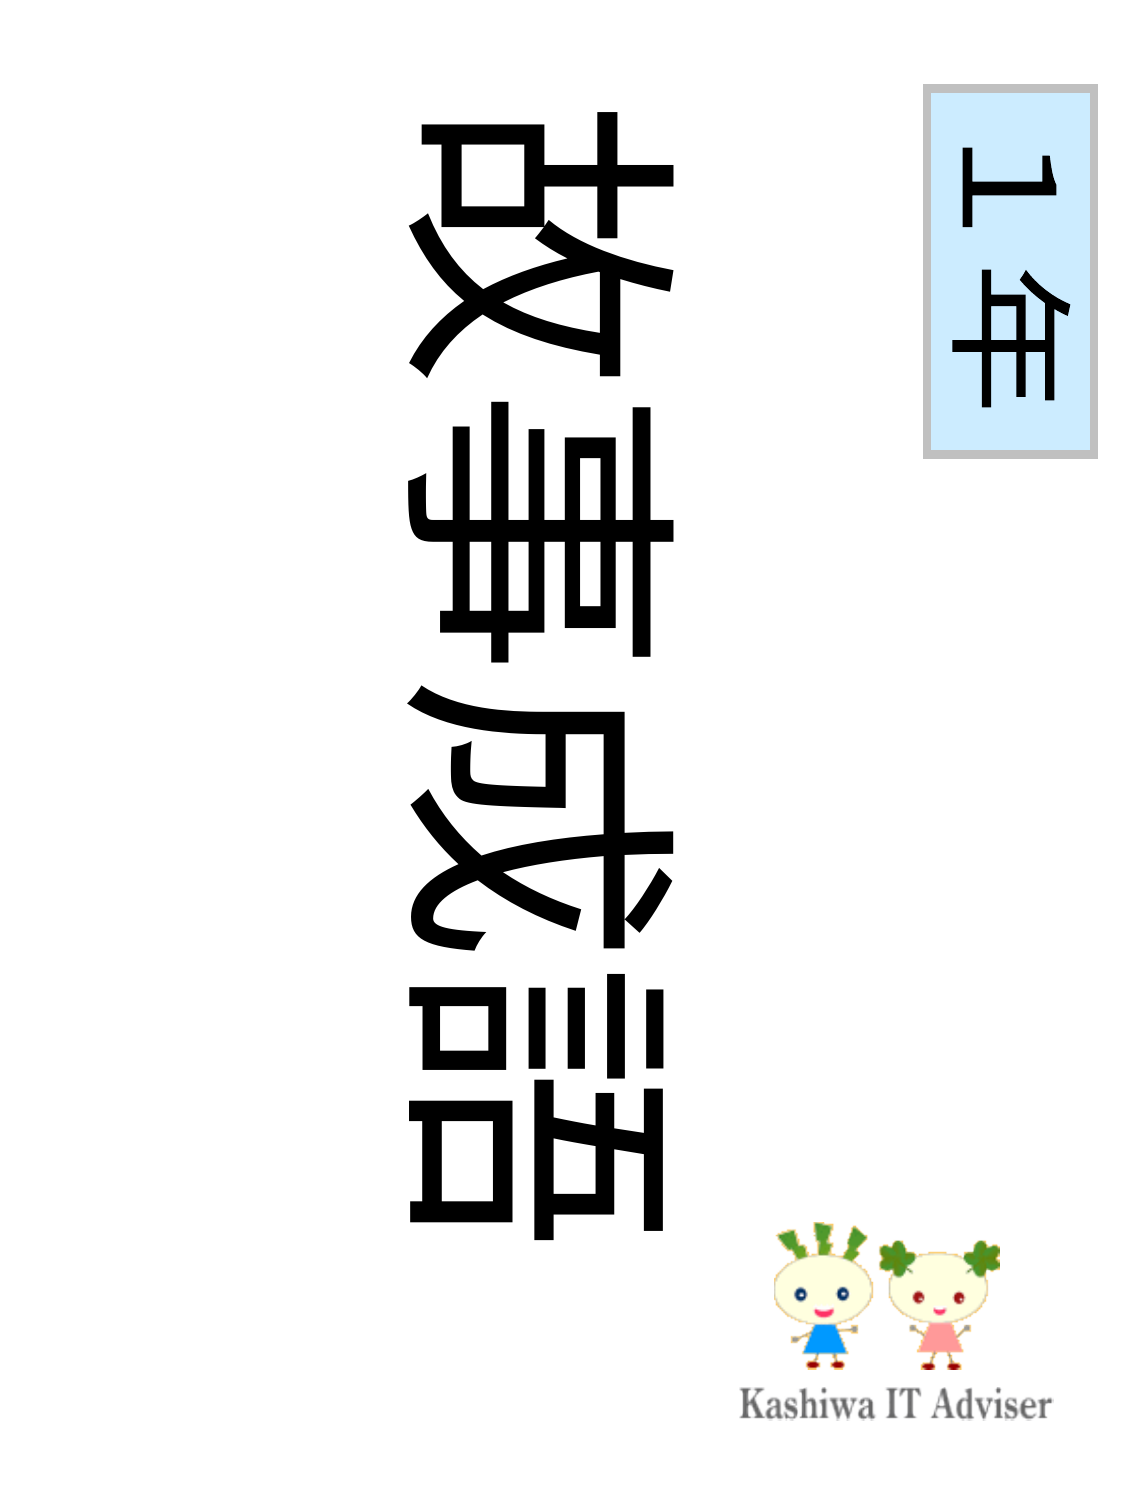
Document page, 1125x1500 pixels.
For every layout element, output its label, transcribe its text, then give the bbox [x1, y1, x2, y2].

text_box [927, 88, 1094, 455]
picture [774, 1222, 1000, 1370]
text_box 故事成語 [349, 85, 728, 1459]
picture [739, 1387, 1055, 1421]
